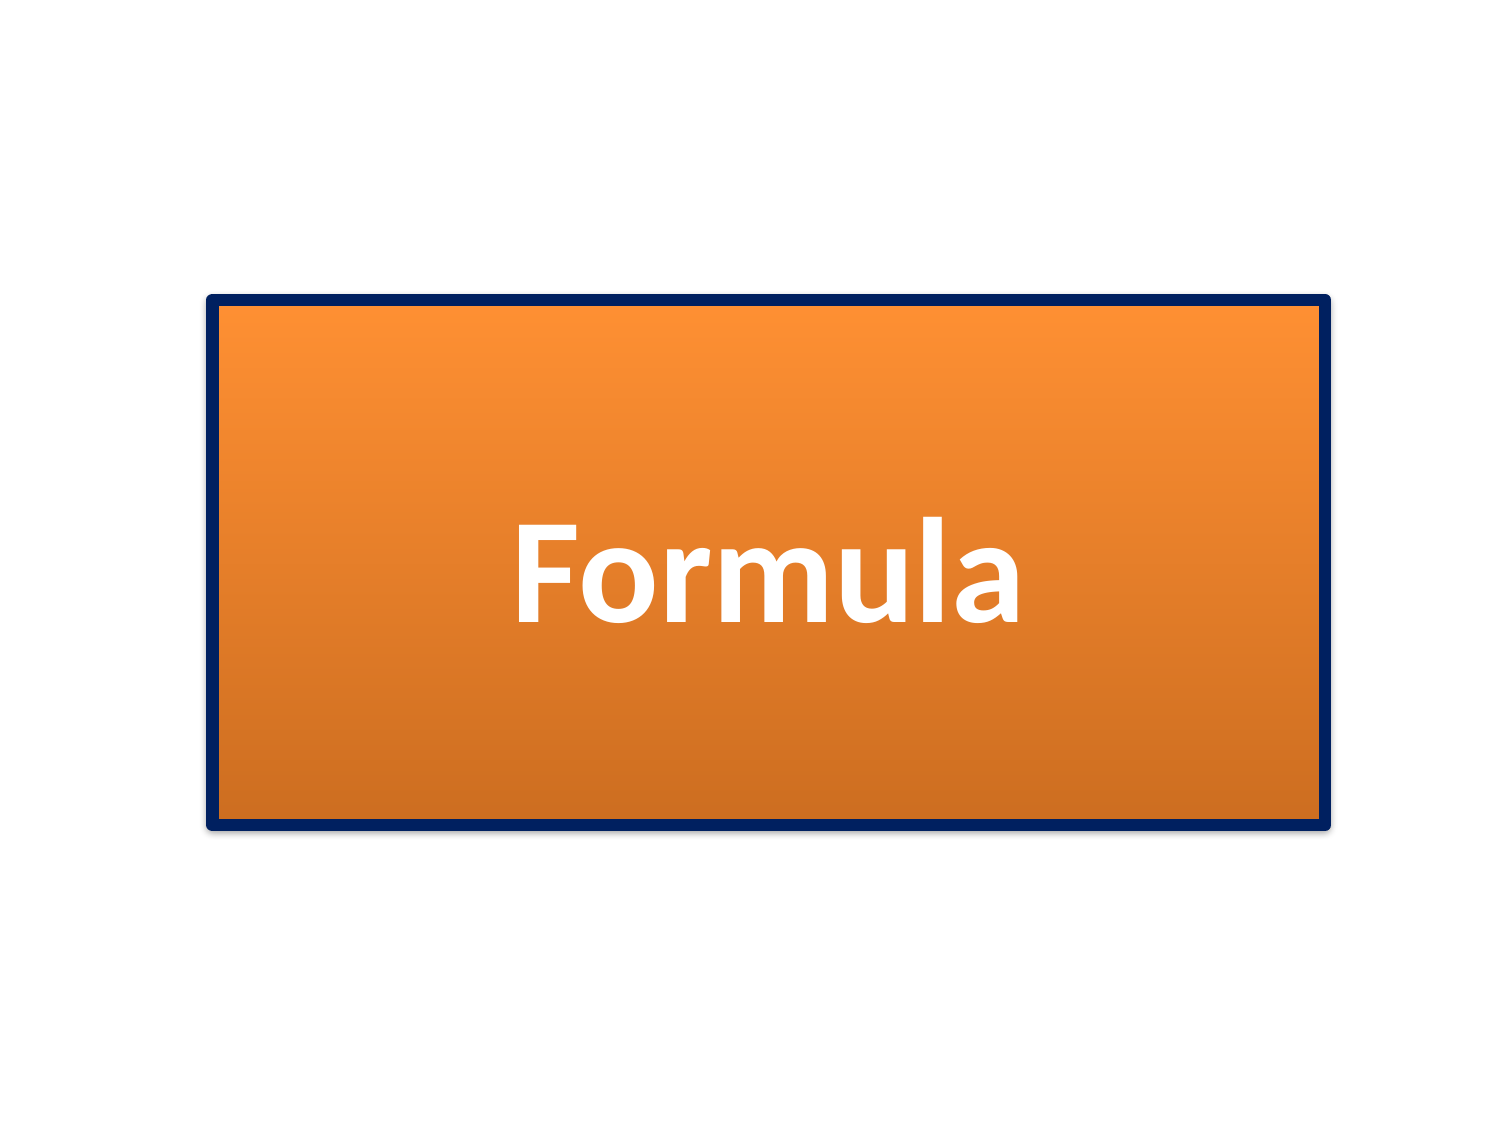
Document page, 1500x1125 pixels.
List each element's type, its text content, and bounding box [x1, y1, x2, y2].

list Formula [212, 299, 1325, 825]
